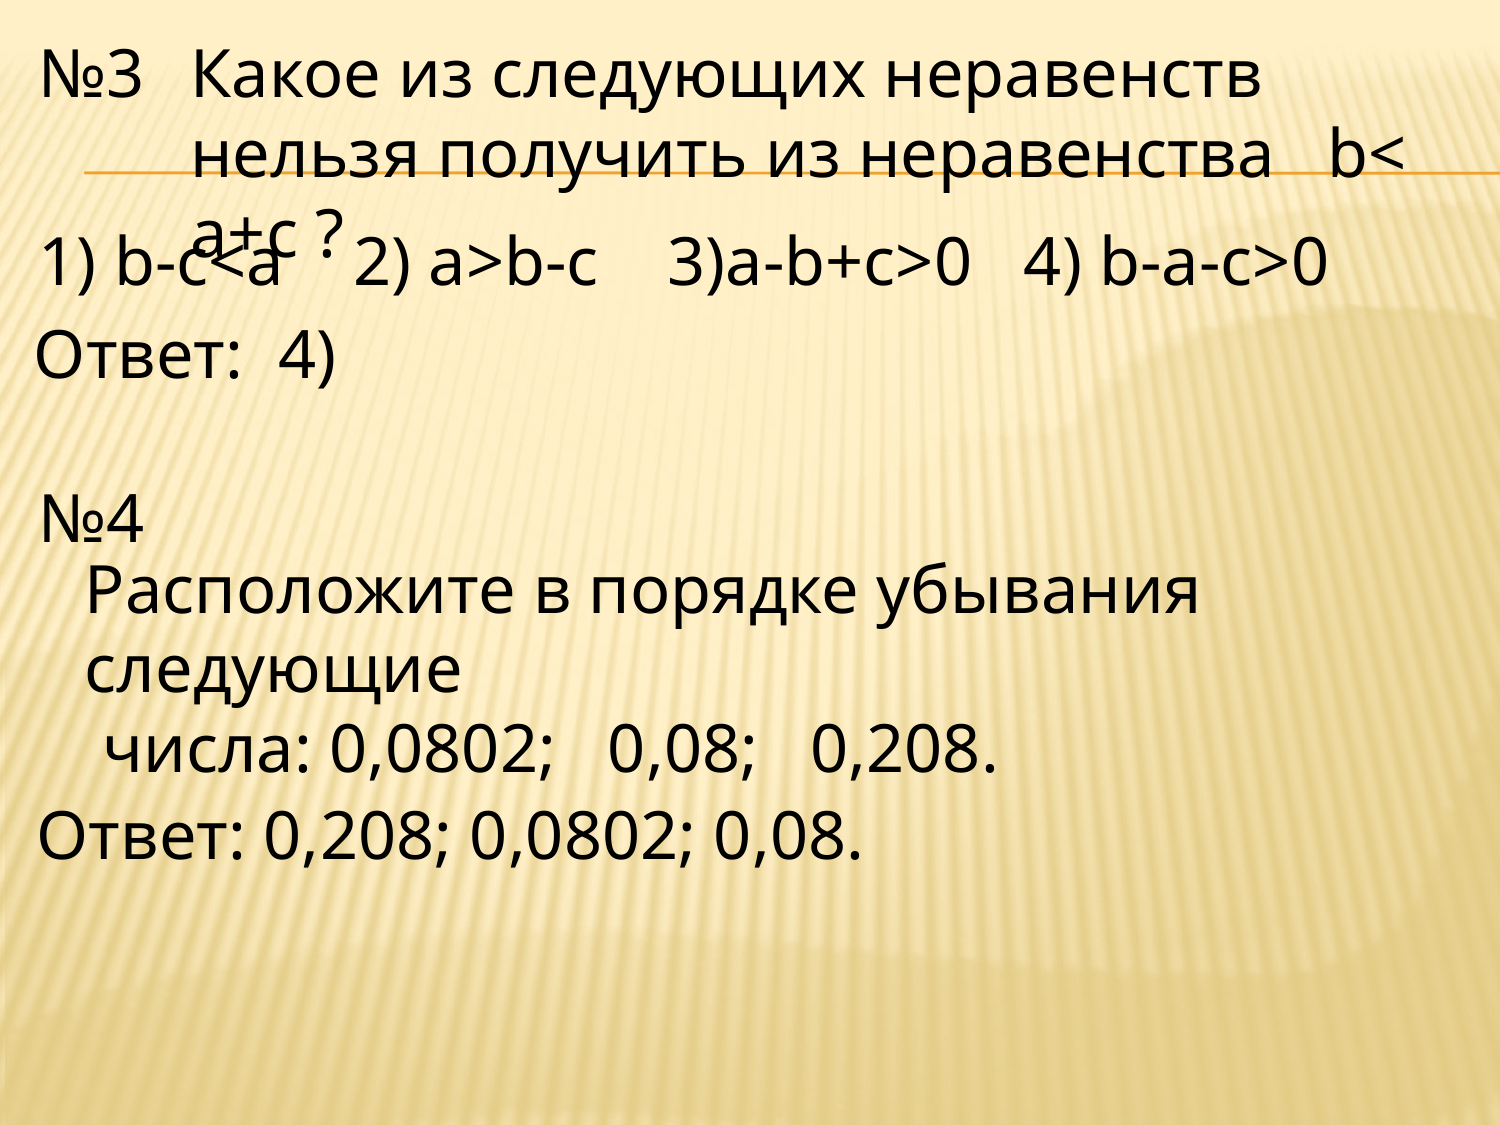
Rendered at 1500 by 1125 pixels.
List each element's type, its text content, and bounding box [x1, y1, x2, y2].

text_box Ответ: 4) [19, 304, 352, 400]
text_box Расположите в порядке убывания следующие числа: 0,0802; 0,08; 0,208. [70, 538, 1430, 794]
text_box №3 [23, 23, 160, 119]
text_box №4 [23, 468, 160, 564]
text_box 1) b-c<a 2) a>b-c 3)a-b+c>0 4) b-a-c>0 [23, 210, 1346, 306]
text_box Какое из следующих неравенств нельзя получить из неравенства b< a+c ? [175, 23, 1500, 278]
text_box Ответ: 0,208; 0,0802; 0,08. [22, 785, 881, 880]
